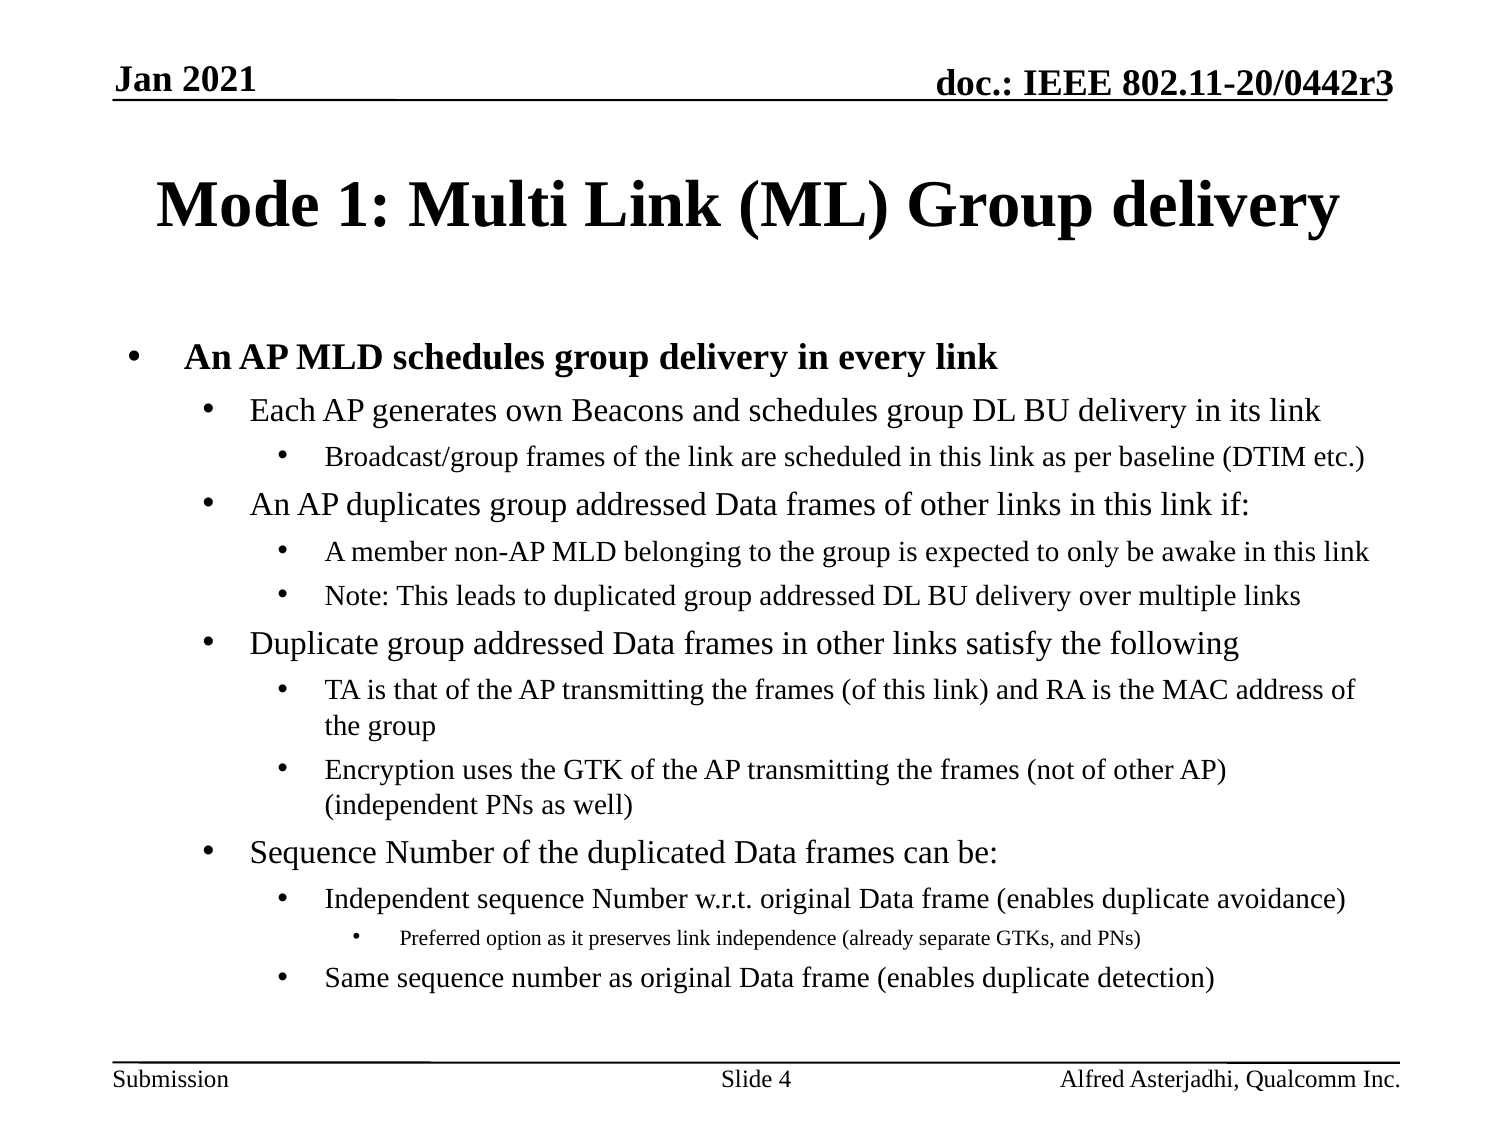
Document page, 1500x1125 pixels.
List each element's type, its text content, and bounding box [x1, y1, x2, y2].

footer Alfred Asterjadhi, Qualcomm Inc. [878, 1061, 1402, 1093]
slide_number Slide 4 [712, 1061, 800, 1123]
list An AP MLD schedules group delivery in every link Each AP generates own Beacons and schedules group DL BU delivery in its link Broadcast/group frames of the link are scheduled in this link as per baseline (DTIM etc.) An AP duplicates group addressed Data frames of other links in this link if: A member non-AP MLD belonging to the group is expected to only be awake in this link Note: This leads to duplicated group addressed DL BU delivery over multiple links Duplicate group addressed Data frames in other links satisfy the following TA is that of the AP transmitting the frames (of this link) and RA is the MAC address of the group Encryption uses the GTK of the AP transmitting the frames (not of other AP) (independent PNs as well) Sequence Number of the duplicated Data frames can be: Independent sequence Number w.r.t. original Data frame (enables duplicate avoidance) Preferred option as it preserves link independence (already separate GTKs, and PNs) Same sequence number as original Data frame (enables duplicate detection) [112, 324, 1388, 1063]
title Mode 1: Multi Link (ML) Group delivery [112, 112, 1388, 288]
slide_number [114, 54, 423, 100]
